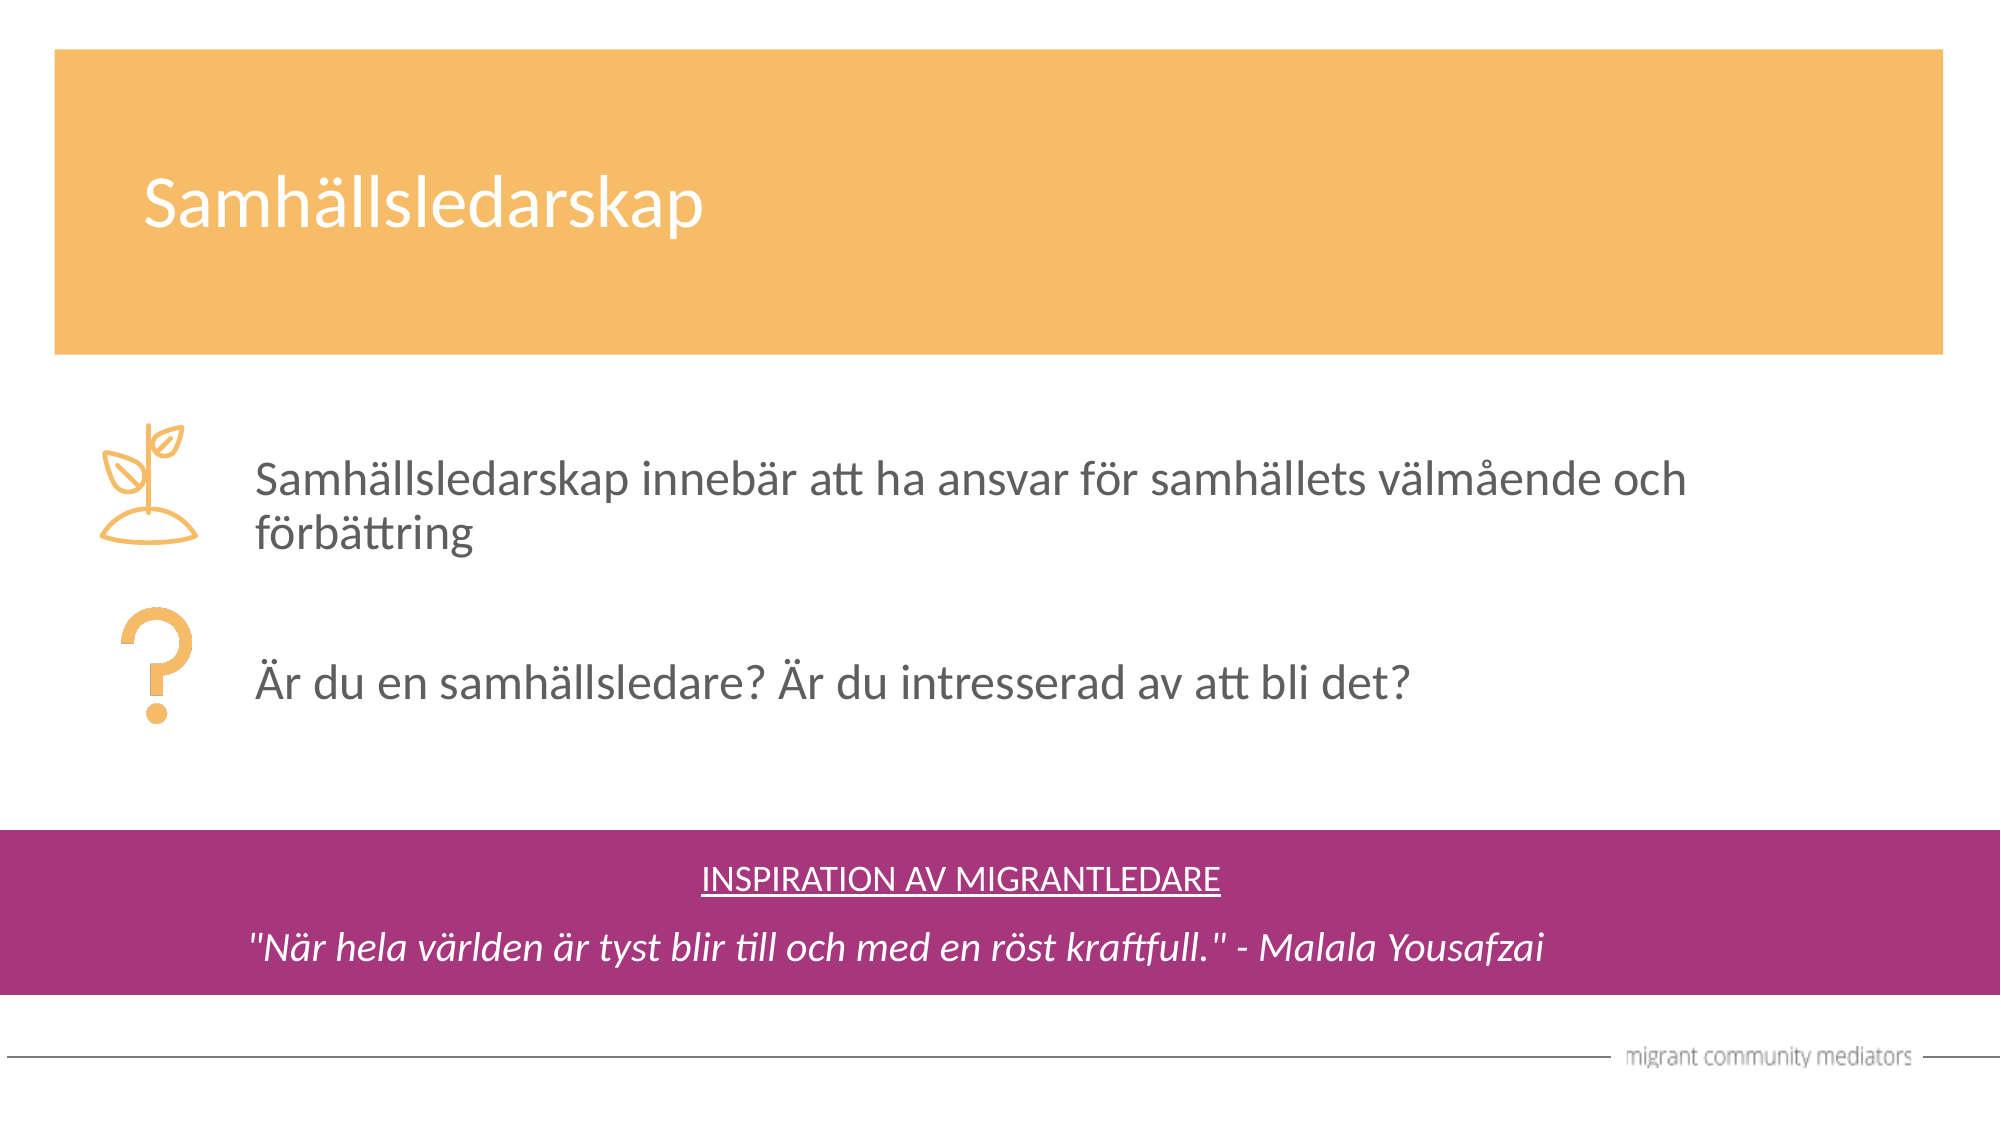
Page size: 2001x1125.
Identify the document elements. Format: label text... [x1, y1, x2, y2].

text_box [0, 830, 2000, 995]
list Samhällsledarskap [128, 154, 1862, 270]
list Samhällsledarskap innebär att ha ansvar för samhällets välmående och förbättring Är du en samhällsledare? Är du intresserad av att bli det? [240, 445, 1848, 830]
text_box INSPIRATION AV MIGRANTLEDARE [460, 824, 1462, 907]
picture [81, 590, 232, 741]
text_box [101, 425, 196, 543]
text_box "När hela världen är tyst blir till och med en röst kraftfull." - Malala Yousafzai [231, 912, 1839, 978]
